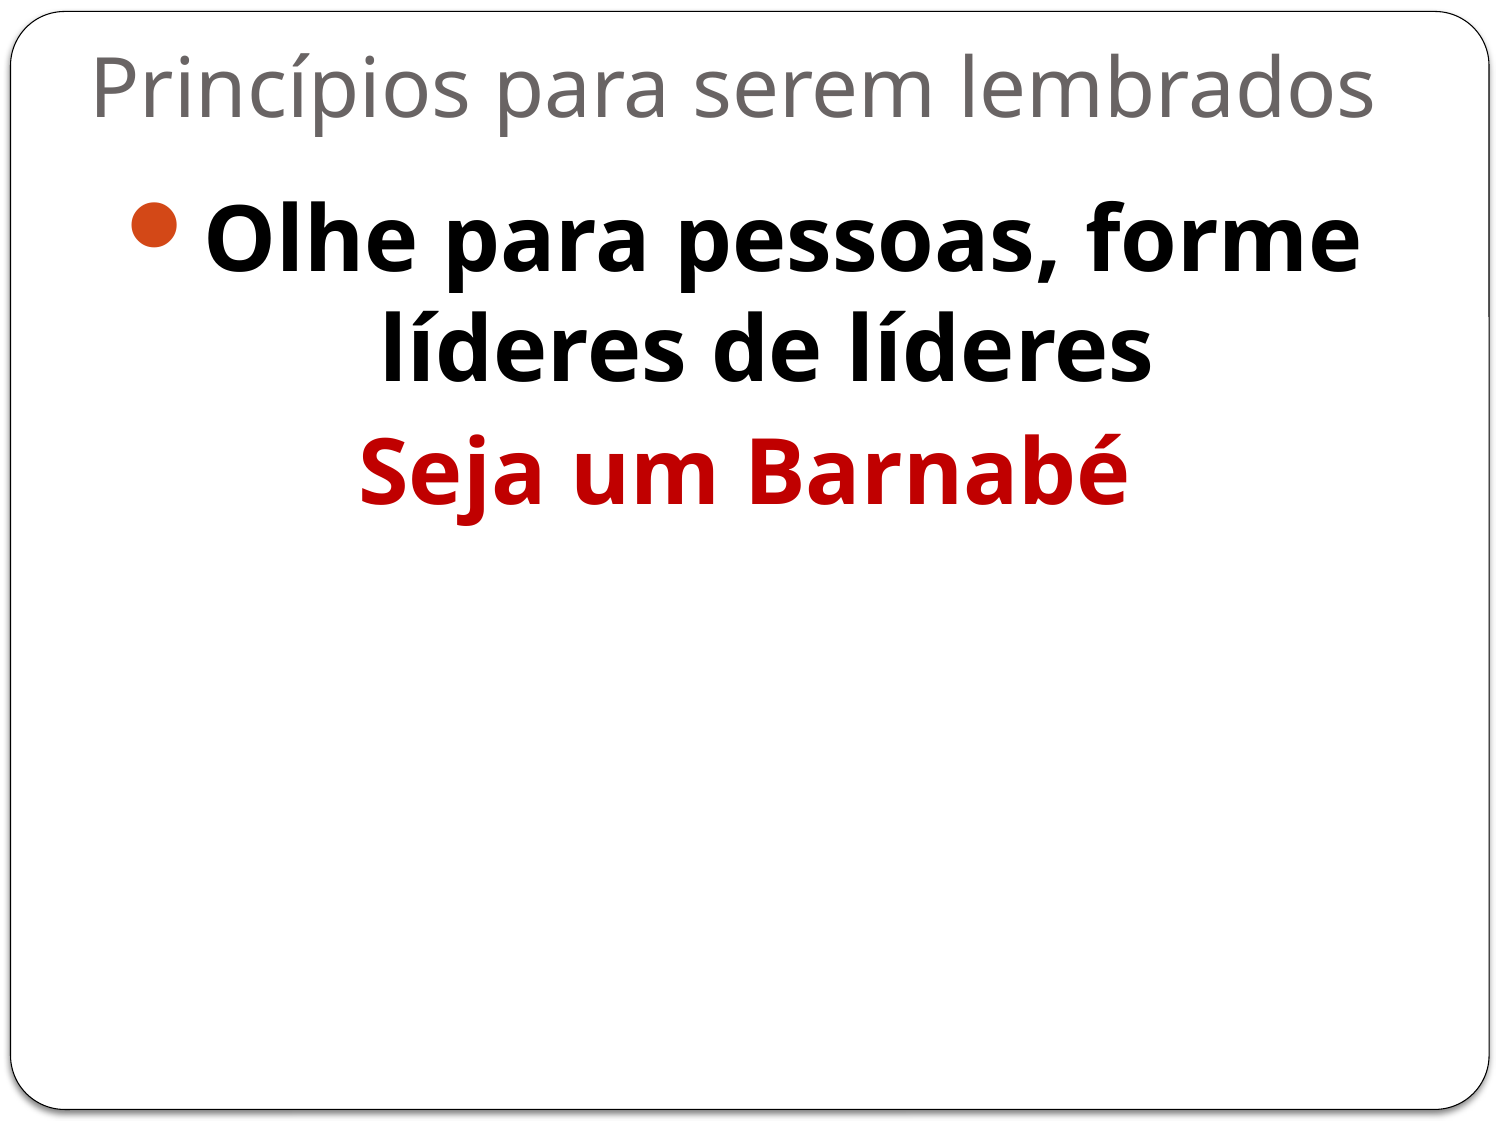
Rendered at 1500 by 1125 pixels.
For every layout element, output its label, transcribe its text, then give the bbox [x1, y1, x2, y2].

title Princípios para serem lembrados [75, 25, 1412, 149]
list Olhe para pessoas, forme líderes de líderes Seja um Barnabé [64, 172, 1425, 1083]
